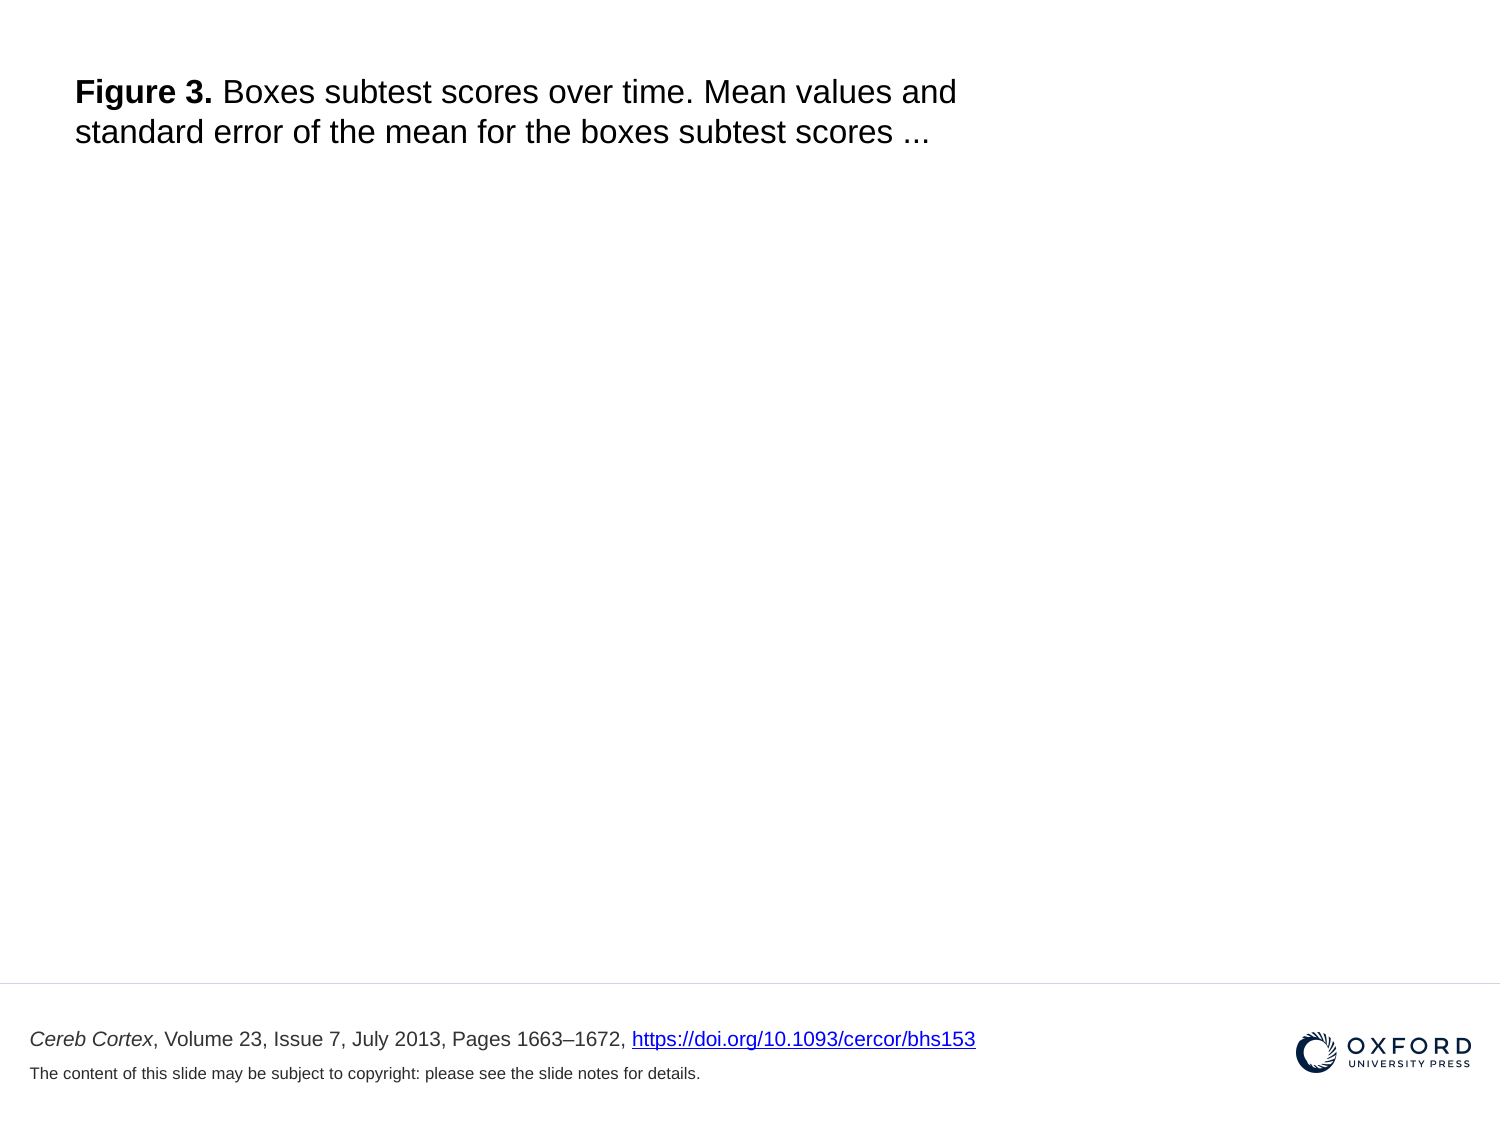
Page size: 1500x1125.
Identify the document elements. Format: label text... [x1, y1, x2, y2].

picture [1296, 1032, 1471, 1073]
title Figure 3. Boxes subtest scores over time. Mean values and standard error of the mean for the boxes subtest scores ... [75, 69, 1078, 171]
footer Cereb Cortex, Volume 23, Issue 7, July 2013, Pages 1663–1672, https://doi.org/10.1093/cercor/bhs153 The content of this slide may be subject to copyright: please see the slide notes for details. [0, 983, 1260, 1125]
